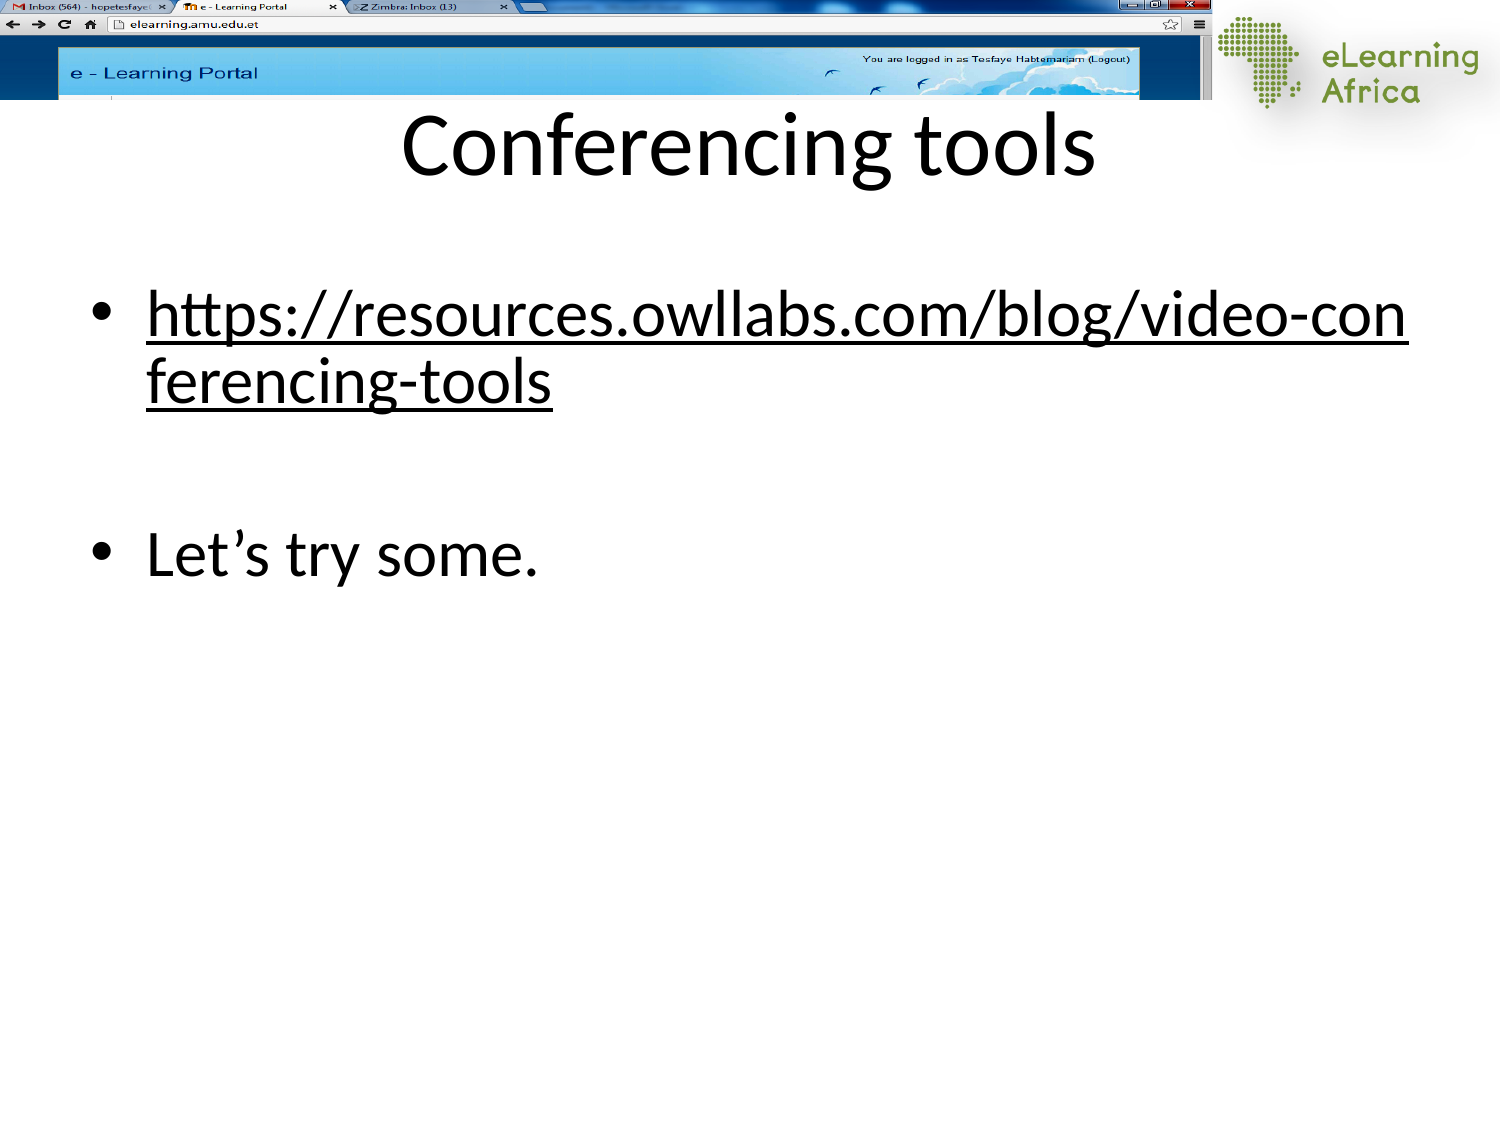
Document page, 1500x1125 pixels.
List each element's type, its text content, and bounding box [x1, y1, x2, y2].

title Conferencing tools [75, 45, 1425, 233]
list https://resources.owllabs.com/blog/video-conferencing-tools Let’s try some. [75, 262, 1425, 1005]
